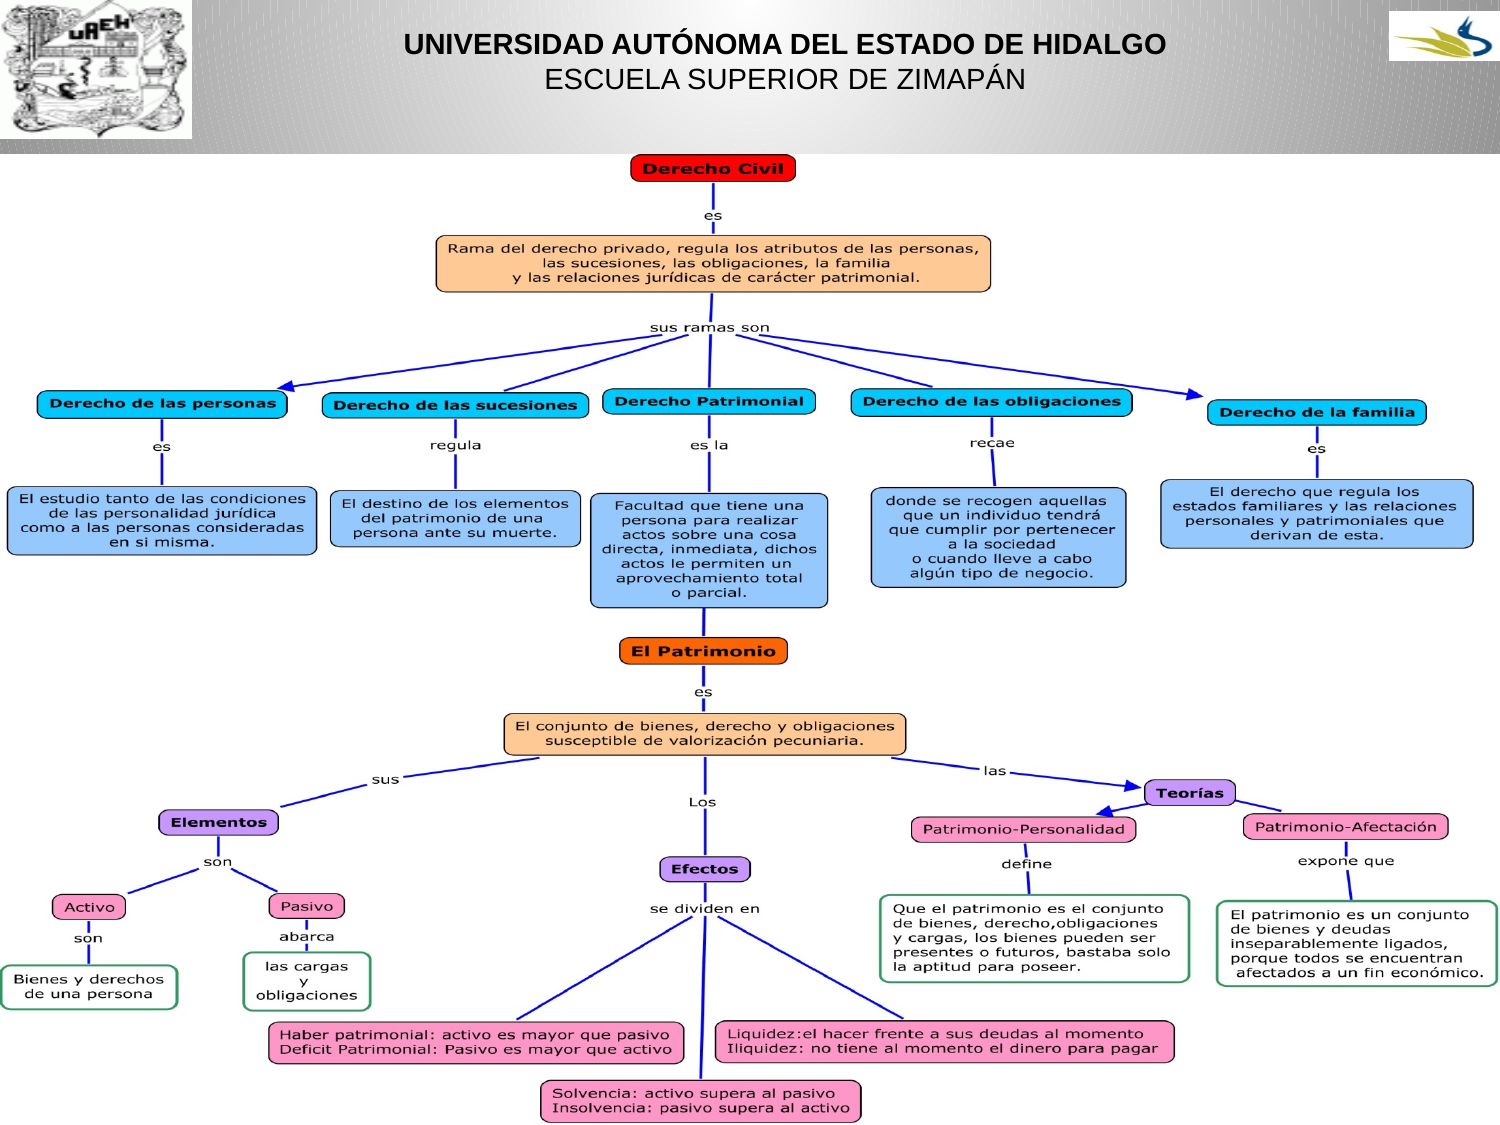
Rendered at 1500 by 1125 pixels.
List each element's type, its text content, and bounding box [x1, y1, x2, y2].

text_box UNIVERSIDAD AUTÓNOMA DEL ESTADO DE HIDALGO ESCUELA SUPERIOR DE ZIMAPÁN [313, 17, 1329, 103]
text_box [24, 0, 313, 153]
picture [0, 0, 192, 139]
picture [0, 154, 1500, 1125]
picture [1388, 11, 1500, 61]
